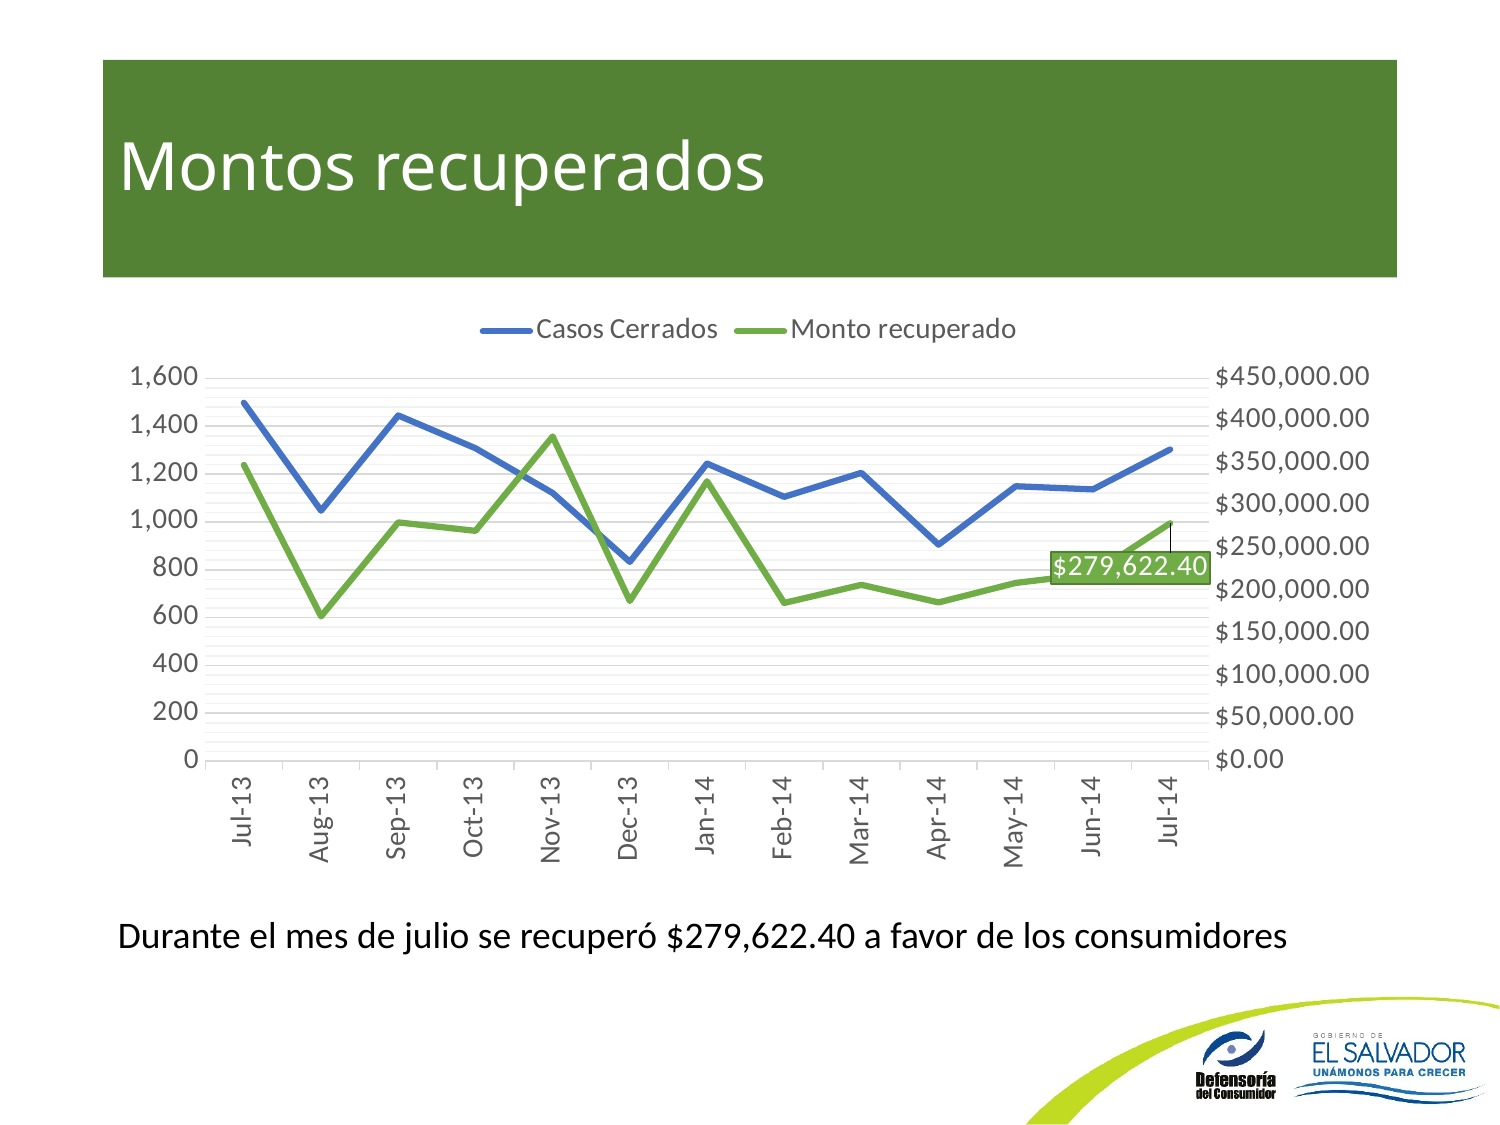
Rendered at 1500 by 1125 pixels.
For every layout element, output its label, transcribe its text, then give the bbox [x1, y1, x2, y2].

chart [103, 299, 1397, 882]
text_box Durante el mes de julio se recuperó $279,622.40 a favor de los consumidores [103, 903, 1412, 964]
title Montos recuperados [103, 59, 1397, 278]
picture [1025, 993, 1500, 1125]
